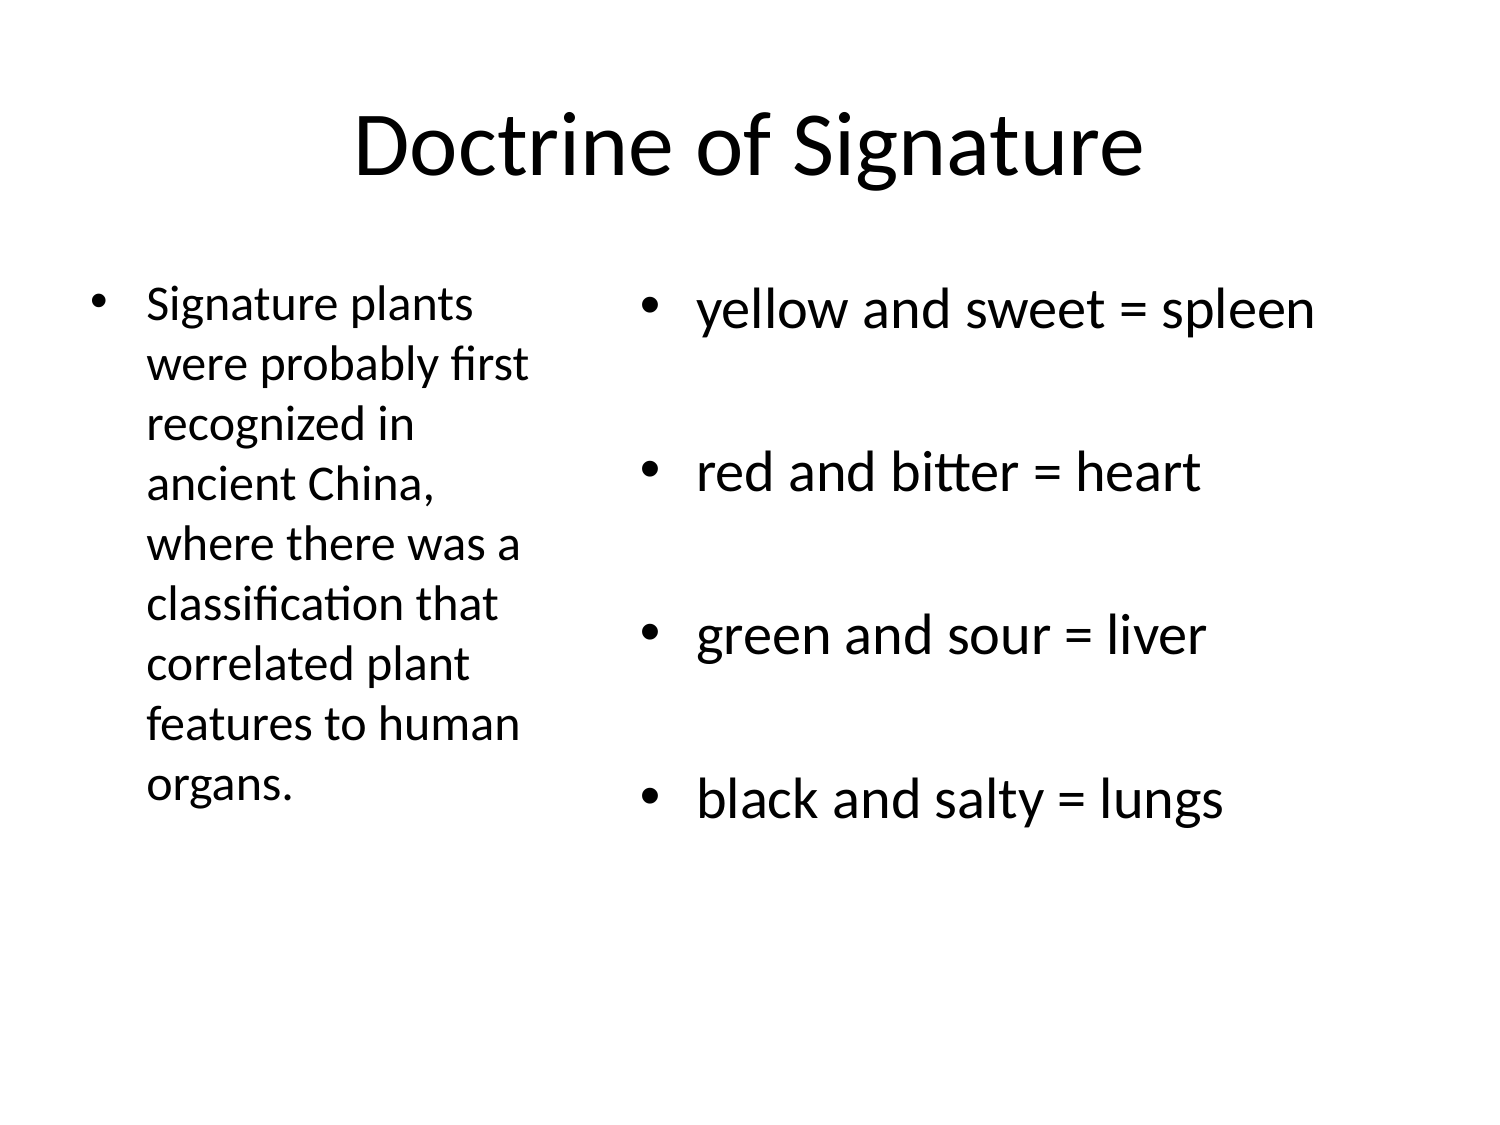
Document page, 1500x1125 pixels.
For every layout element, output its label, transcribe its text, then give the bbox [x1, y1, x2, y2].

title Doctrine of Signature [75, 45, 1425, 233]
list Signature plants were probably first recognized in ancient China, where there was a classification that correlated plant features to human organs. [75, 262, 550, 1005]
list yellow and sweet = spleen red and bitter = heart green and sour = liver black and salty = lungs [624, 262, 1425, 1005]
